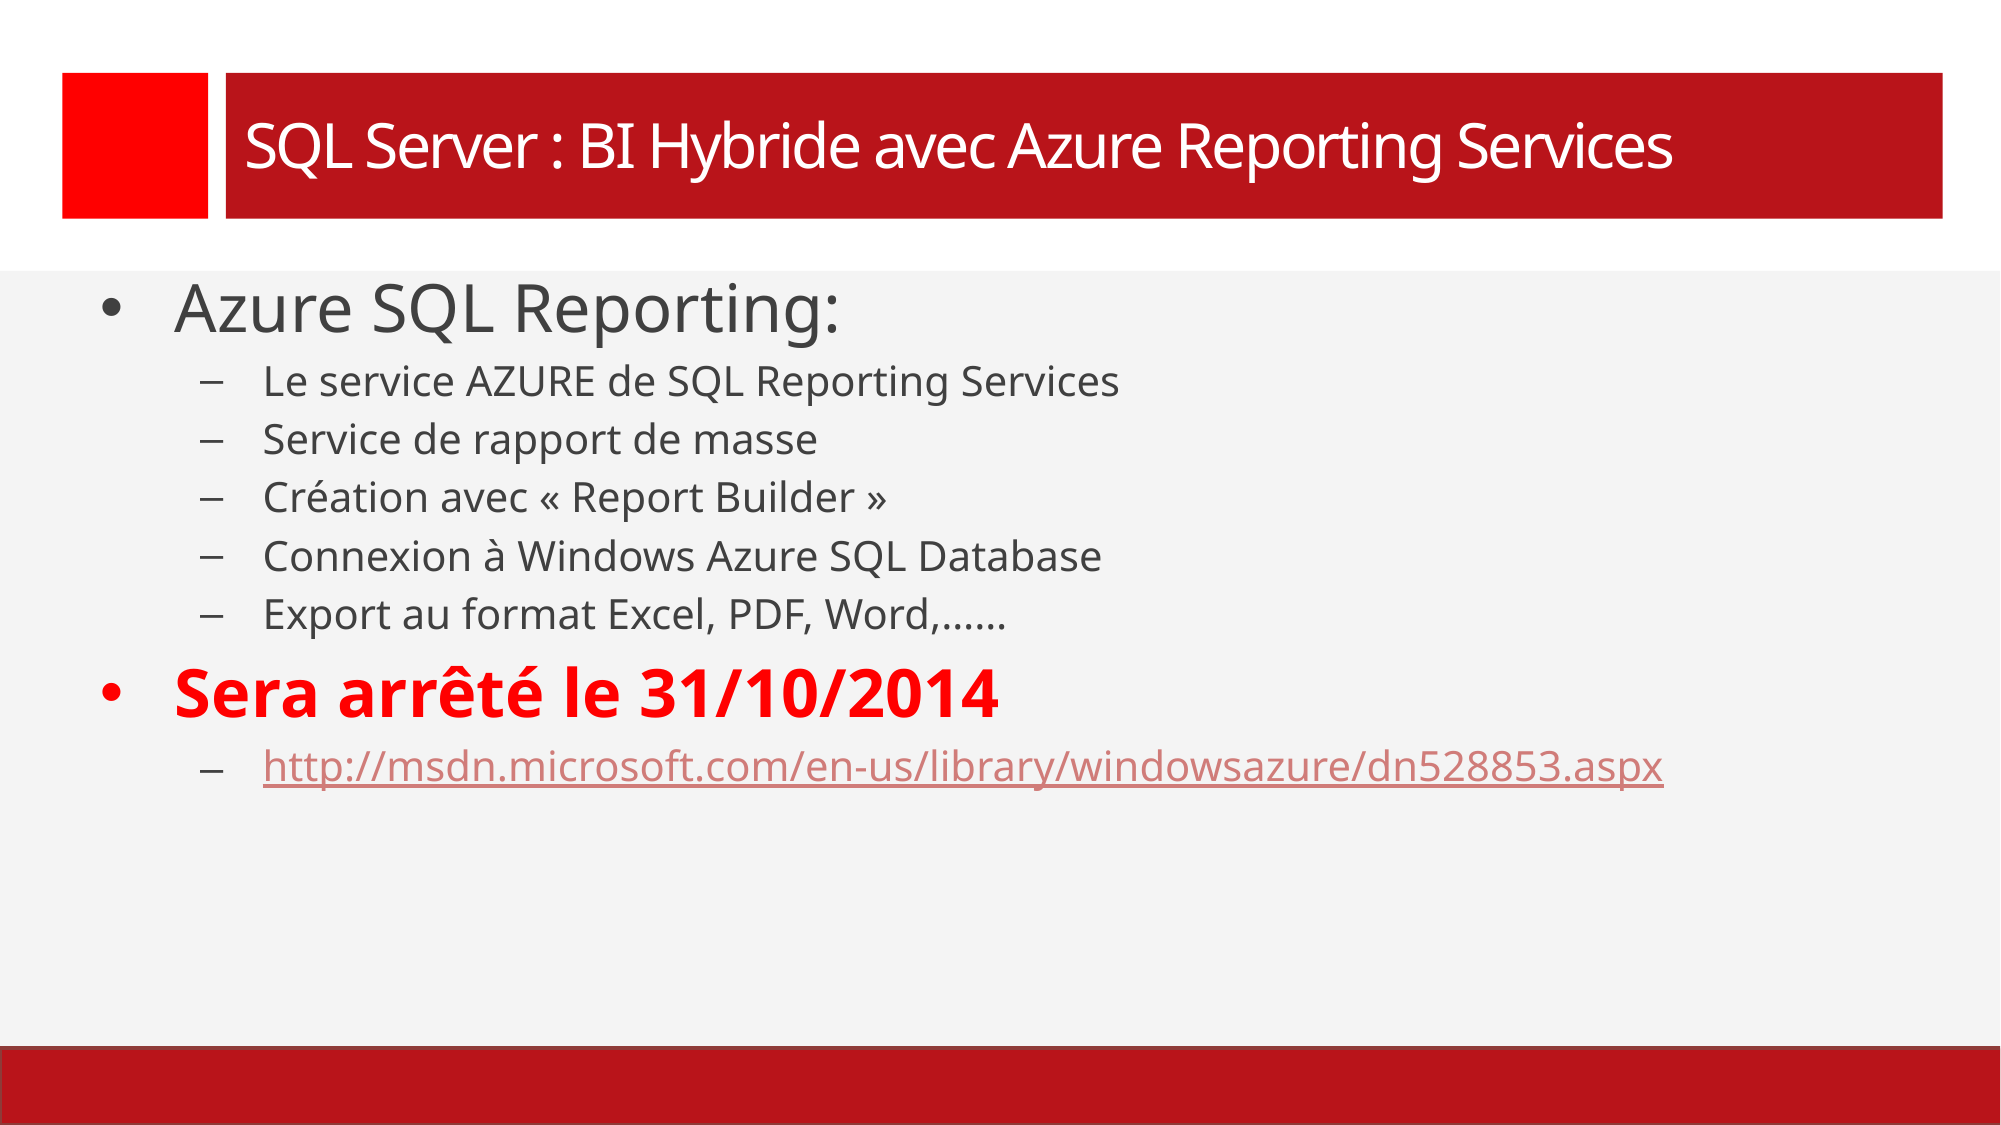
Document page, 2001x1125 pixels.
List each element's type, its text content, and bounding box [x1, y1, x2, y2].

title SQL Server : BI Hybride avec Azure Reporting Services [229, 78, 1928, 209]
list Azure SQL Reporting: Le service AZURE de SQL Reporting Services Service de rapport de masse Création avec « Report Builder » Connexion à Windows Azure SQL Database Export au format Excel, PDF, Word,…… Sera arrêté le 31/10/2014 http://msdn.microsoft.com/en-us/library/windowsazure/dn528853.aspx [85, 258, 1959, 1020]
